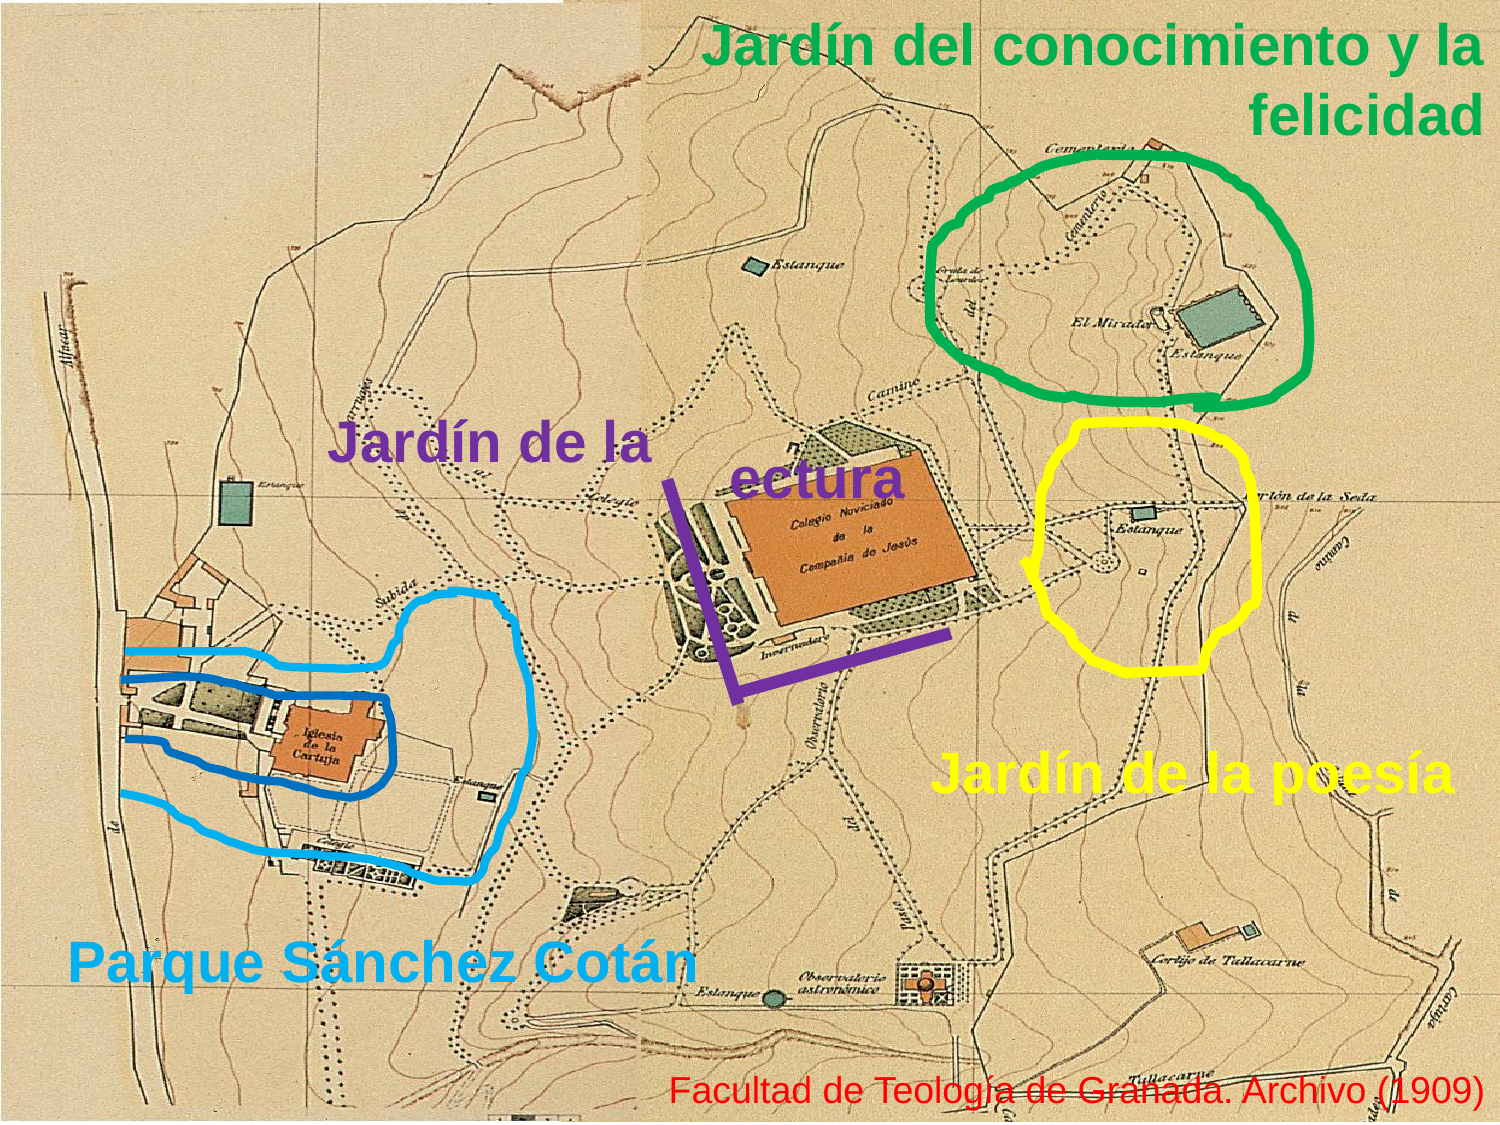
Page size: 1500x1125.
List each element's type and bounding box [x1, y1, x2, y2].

text_box [666, 479, 739, 705]
text_box [737, 633, 951, 693]
picture [0, 0, 1500, 1123]
